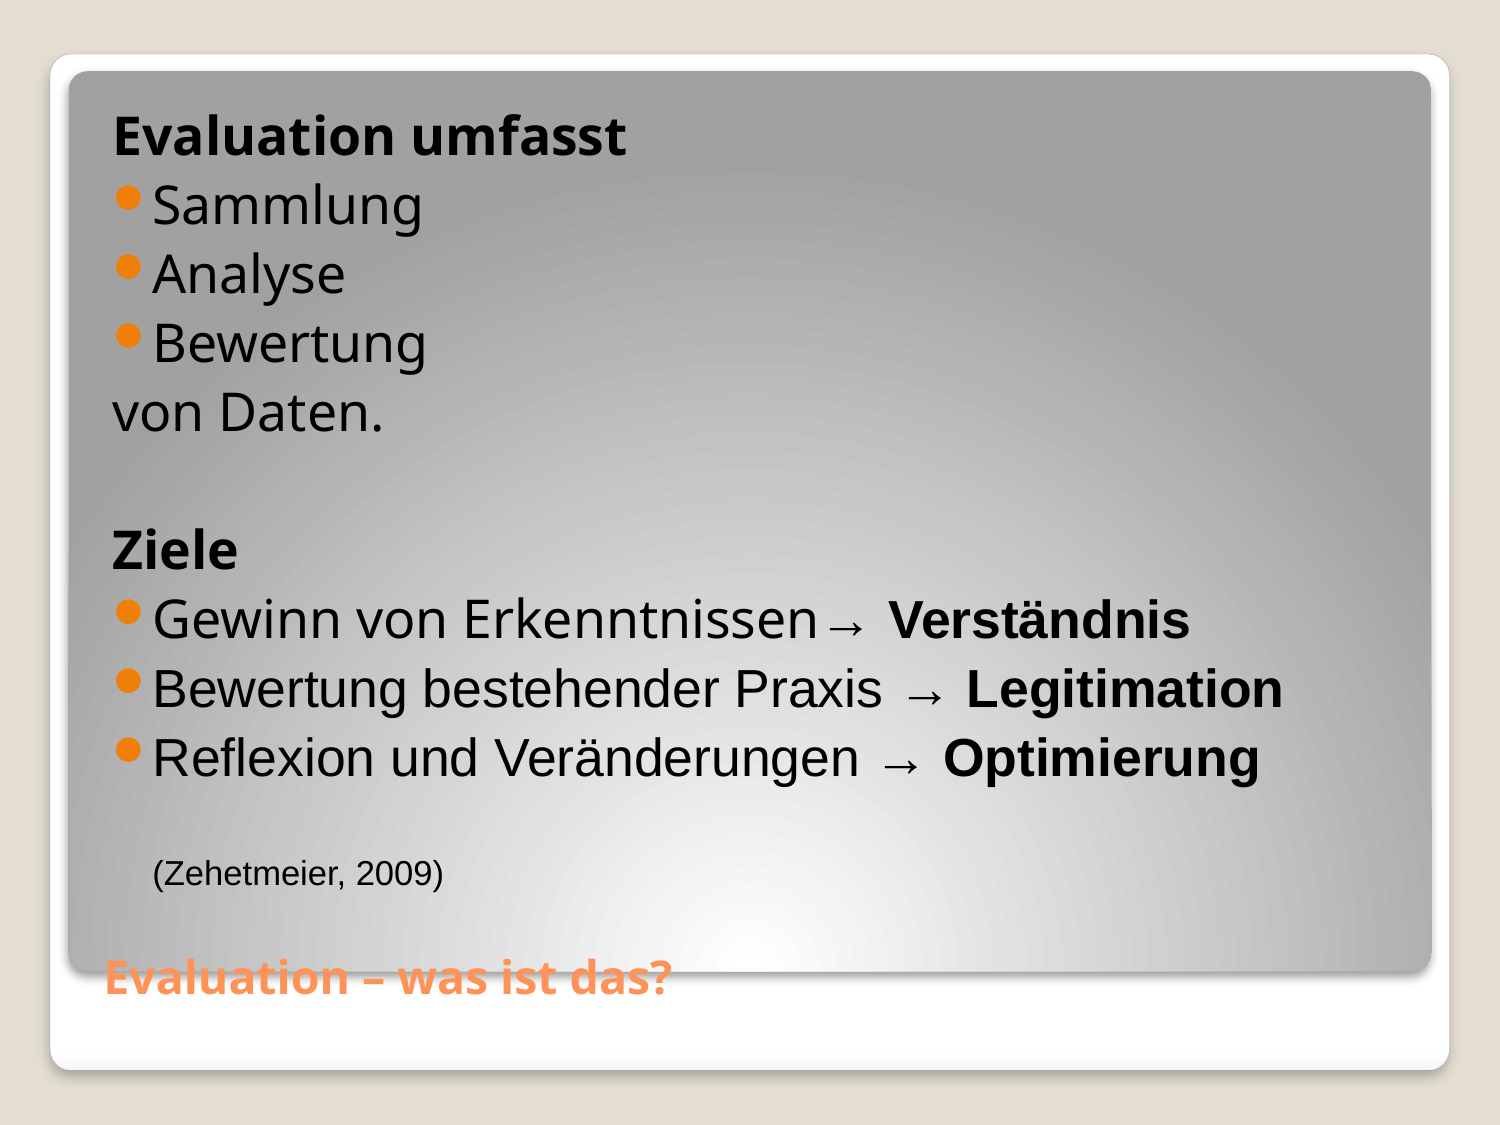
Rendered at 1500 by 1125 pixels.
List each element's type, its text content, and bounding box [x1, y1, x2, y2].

title Evaluation – was ist das? [88, 940, 1431, 1012]
list Evaluation umfasst Sammlung Analyse Bewertung von Daten. Ziele Gewinn von Erkenntnissen→ Verständnis Bewertung bestehender Praxis → Legitimation Reflexion und Veränderungen → Optimierung (Zehetmeier, 2009) [82, 86, 1425, 905]
